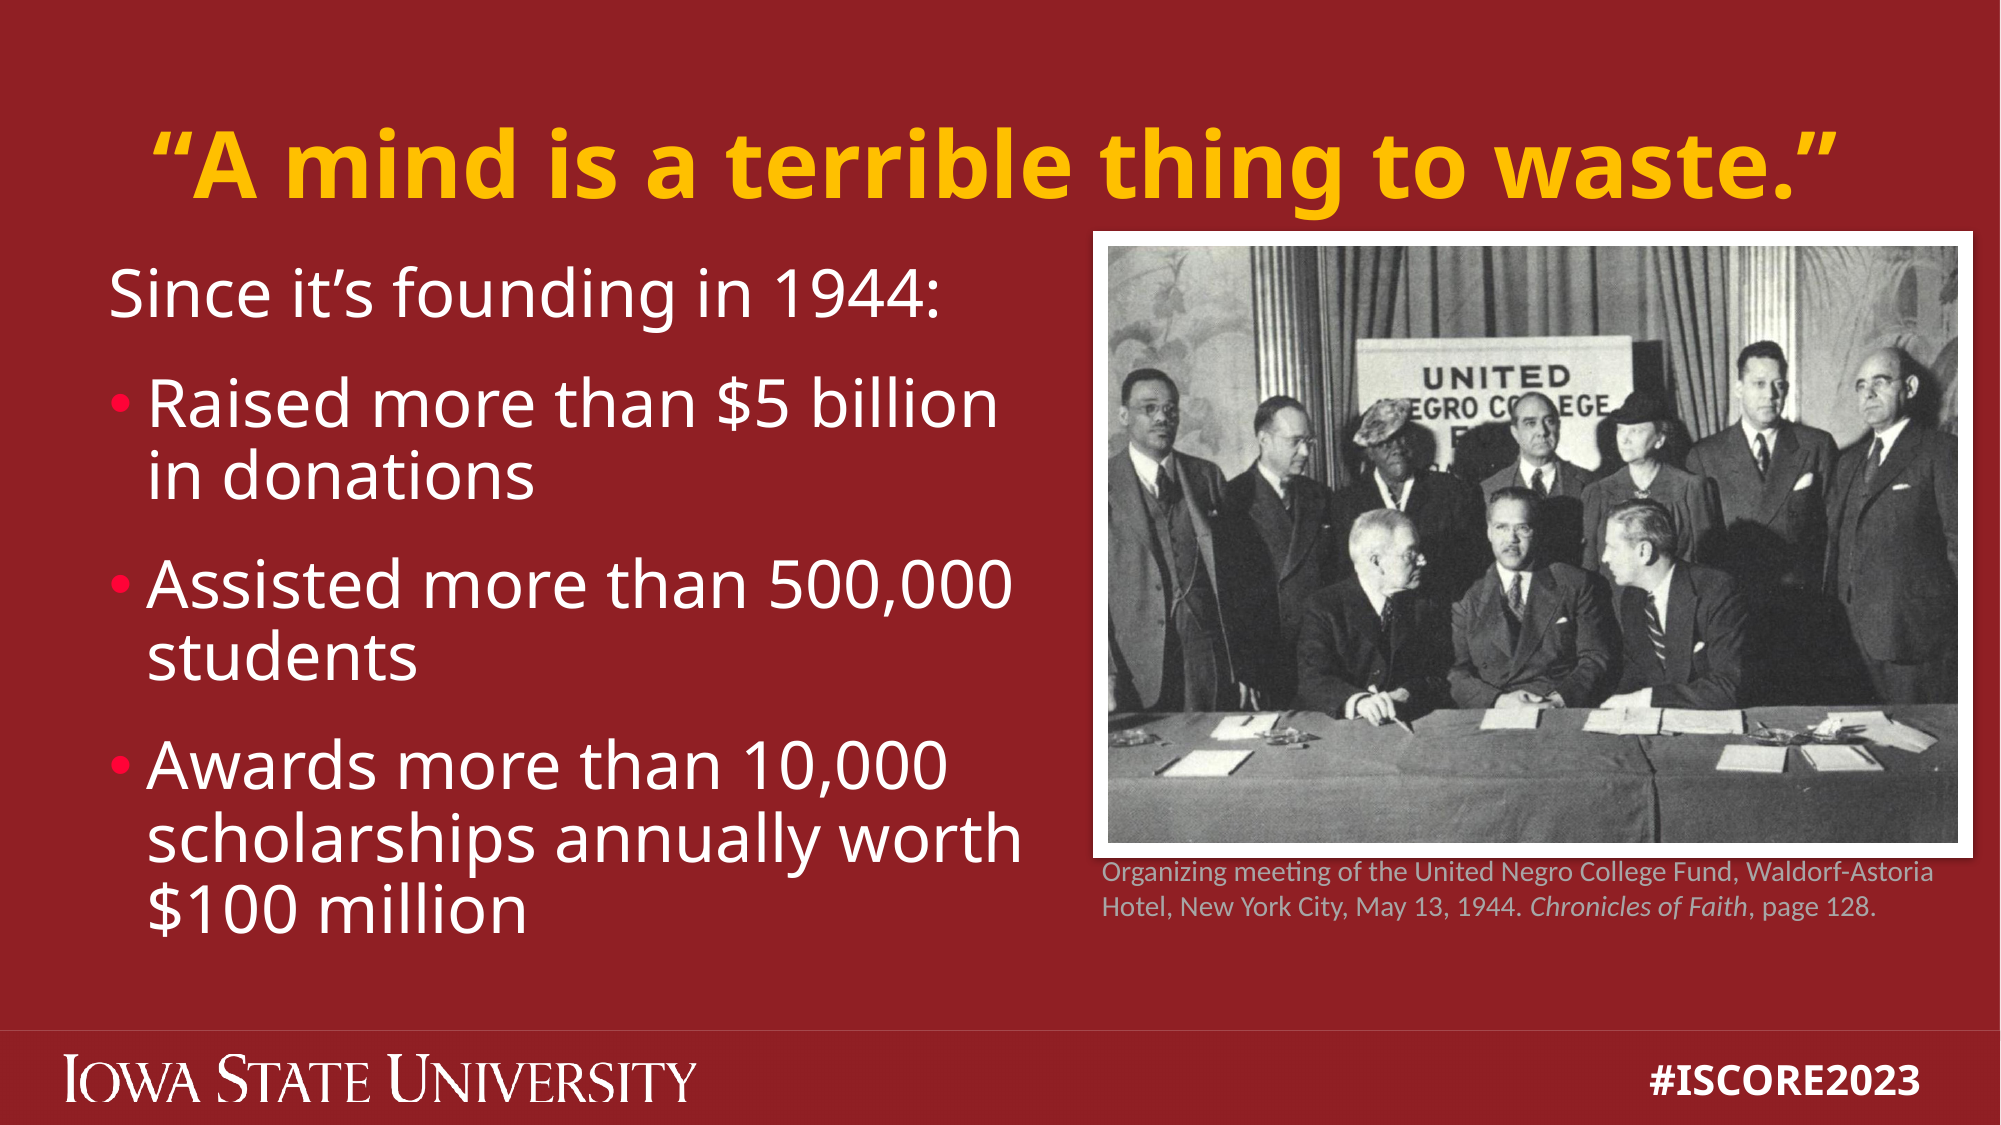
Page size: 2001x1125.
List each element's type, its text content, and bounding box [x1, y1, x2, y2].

title “A mind is a terrible thing to waste.” [137, 59, 474, 253]
text_box Since it’s founding in 1944: Raised more than $5 billion in donations Assisted more than 500,000 students Awards more than 10,000 scholarships annually worth $100 million [94, 253, 474, 956]
text_box #ISCORE2023 [1634, 1046, 1937, 1111]
picture [63, 0, 1959, 1125]
title “A mind is a terrible thing to waste.” [1526, 59, 1863, 229]
text_box Organizing meeting of the United Negro College Fund, Waldorf-Astoria Hotel, New York City, May 13, 1944. Chronicles of Faith, page 128. [1526, 844, 2000, 930]
